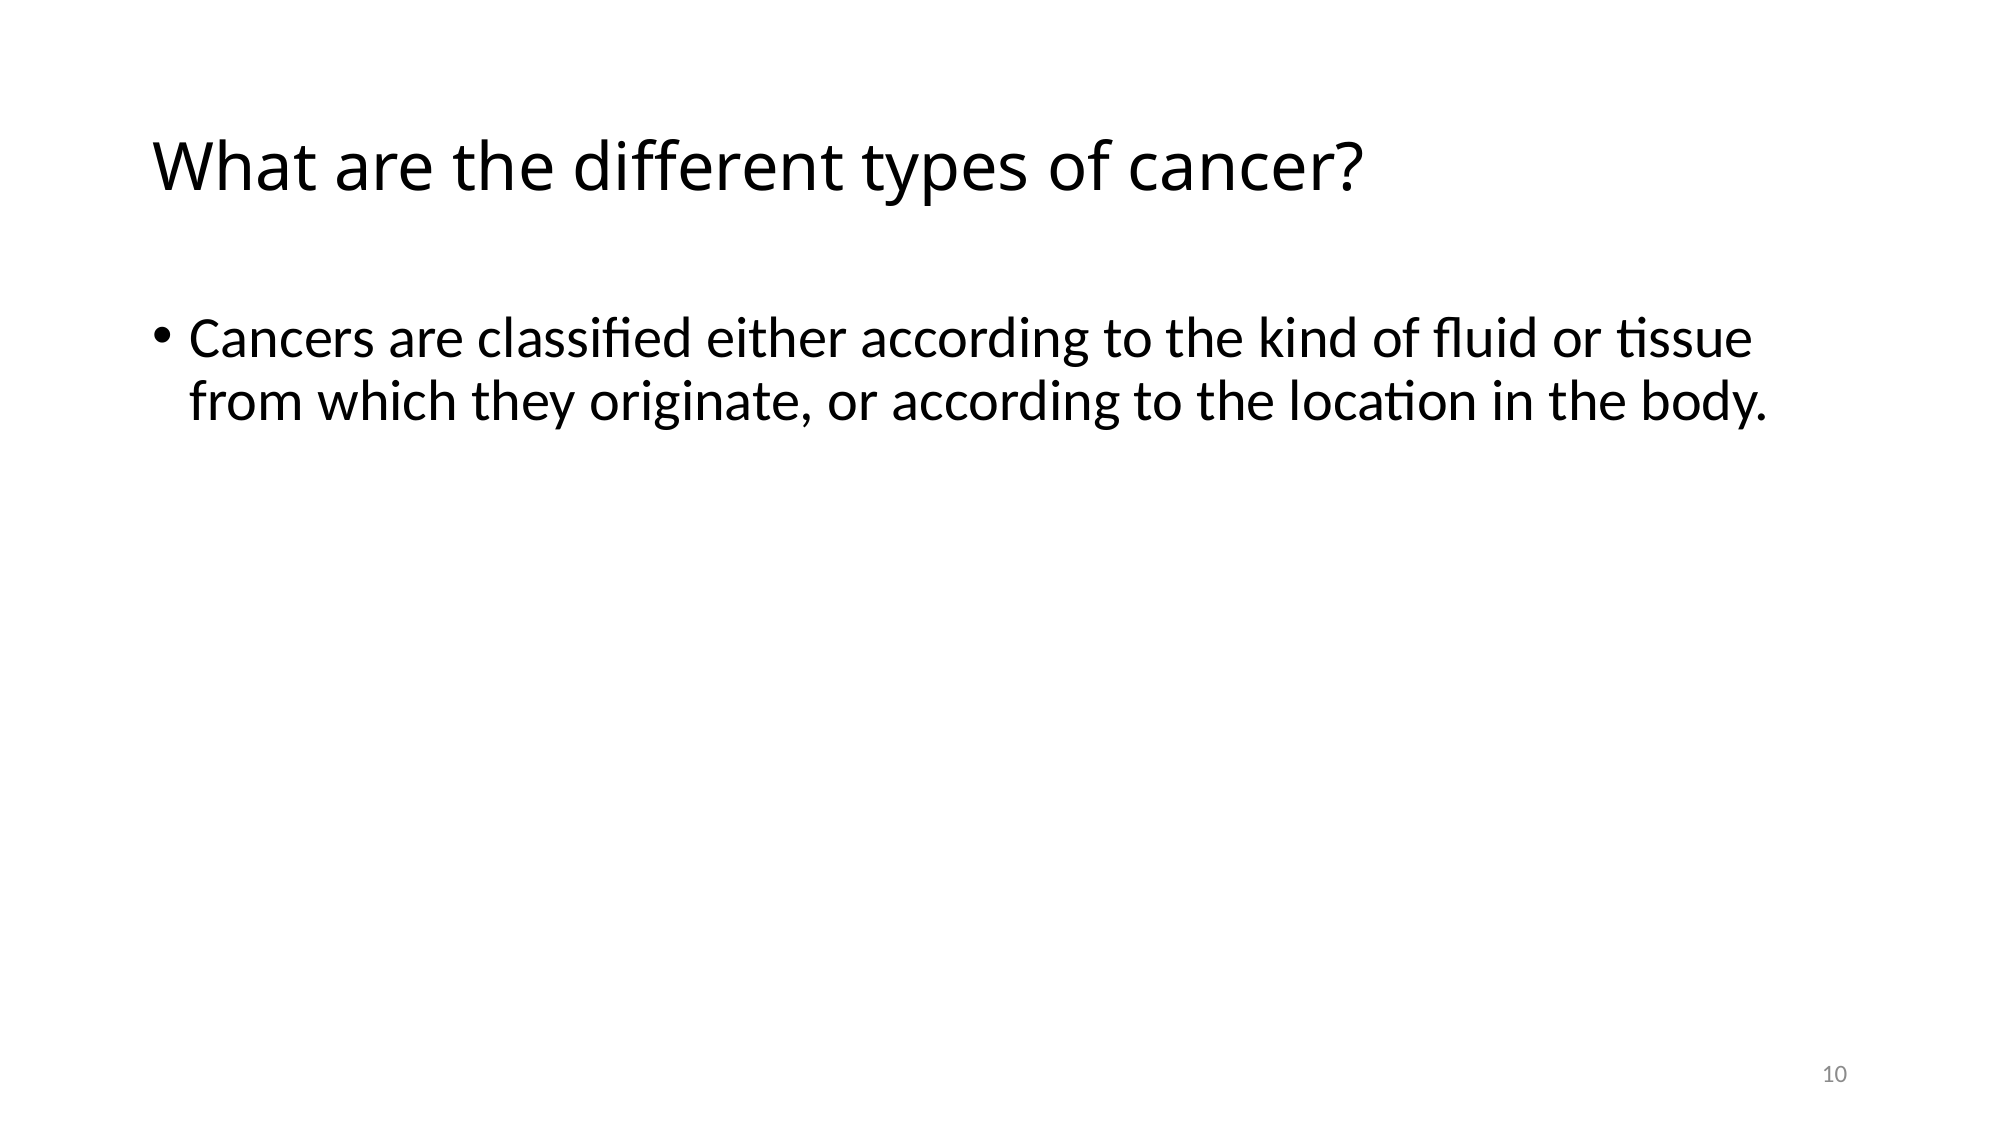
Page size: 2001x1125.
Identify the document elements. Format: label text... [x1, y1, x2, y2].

list Cancers are classified either according to the kind of fluid or tissue from which they originate, or according to the location in the body. [137, 299, 1863, 1014]
slide_number 10 [1412, 1042, 1863, 1103]
title What are the different types of cancer? [137, 59, 1863, 278]
